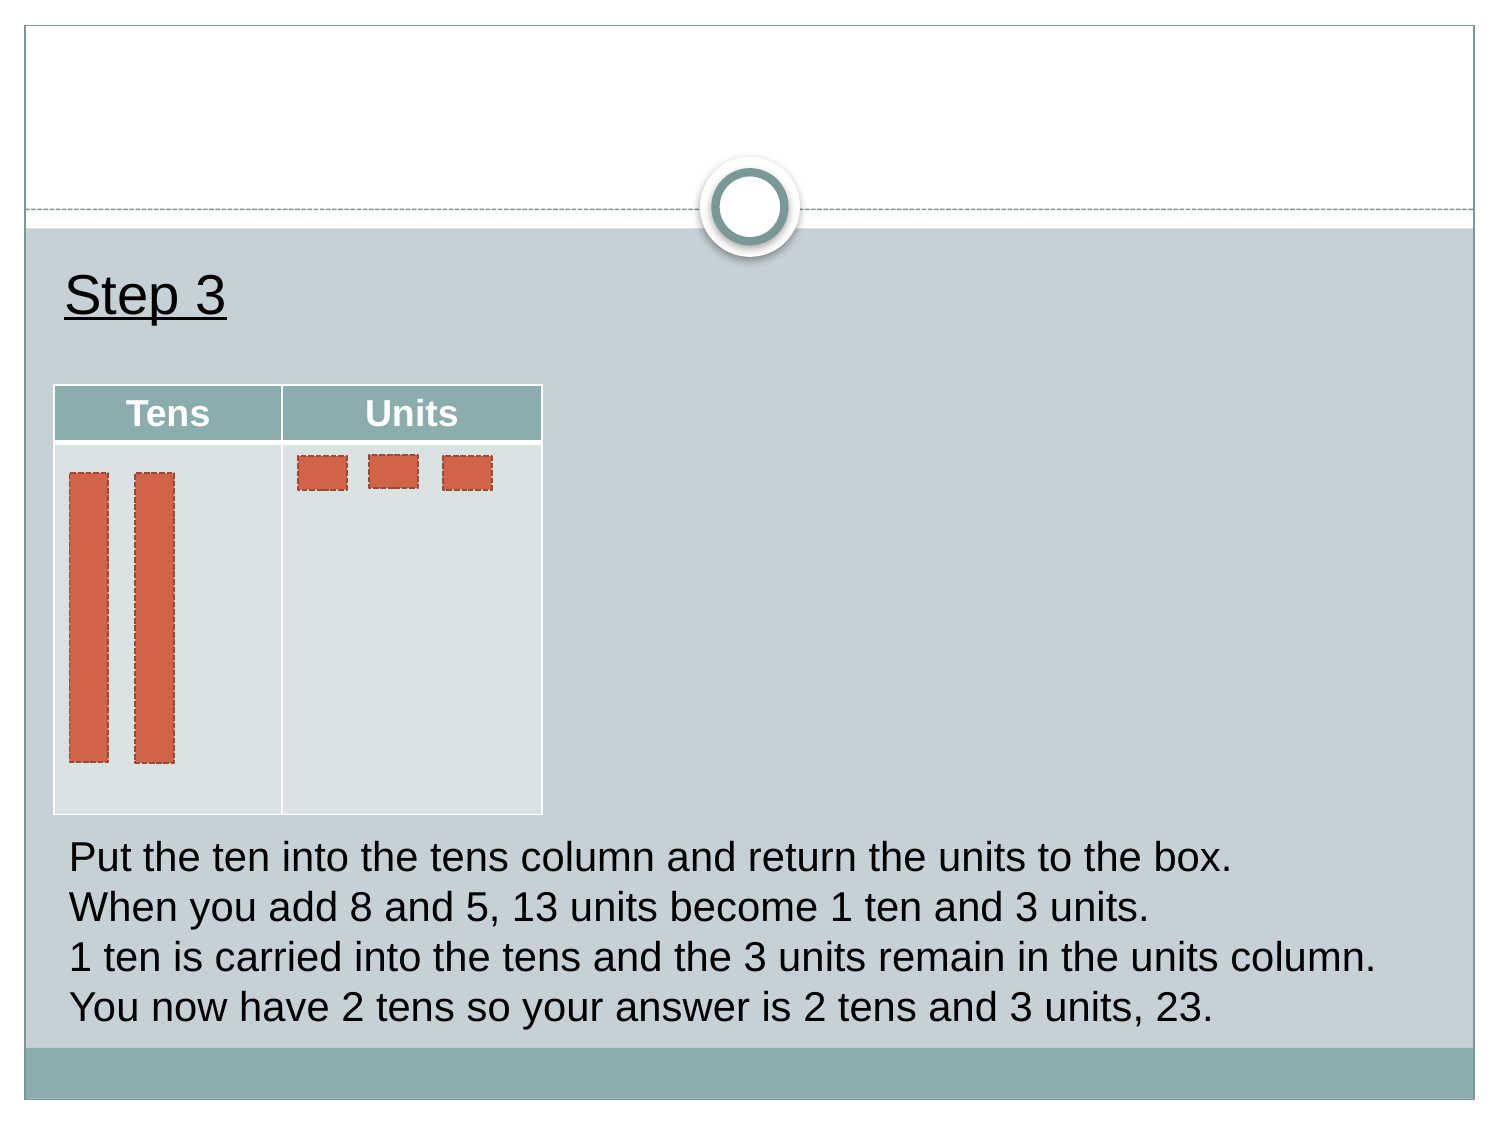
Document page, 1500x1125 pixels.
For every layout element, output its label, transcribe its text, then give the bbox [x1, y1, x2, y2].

text_box [368, 454, 419, 489]
text_box [442, 455, 493, 491]
table_cell [283, 445, 541, 814]
text_box [69, 472, 109, 763]
text_box [134, 472, 175, 764]
table_cell [55, 445, 281, 814]
list Step 3 [49, 250, 1445, 1001]
text_box Put the ten into the tens column and return the units to the box. When you add 8 and 5, 13 units become 1 ten and 3 units. 1 ten is carried into the tens and the 3 units remain in the units column. You now have 2 tens so your answer is 2 tens and 3 units, 23. [54, 822, 1400, 1038]
text_box [297, 455, 348, 491]
table_header Tens [55, 386, 281, 440]
table_header Units [283, 386, 541, 440]
